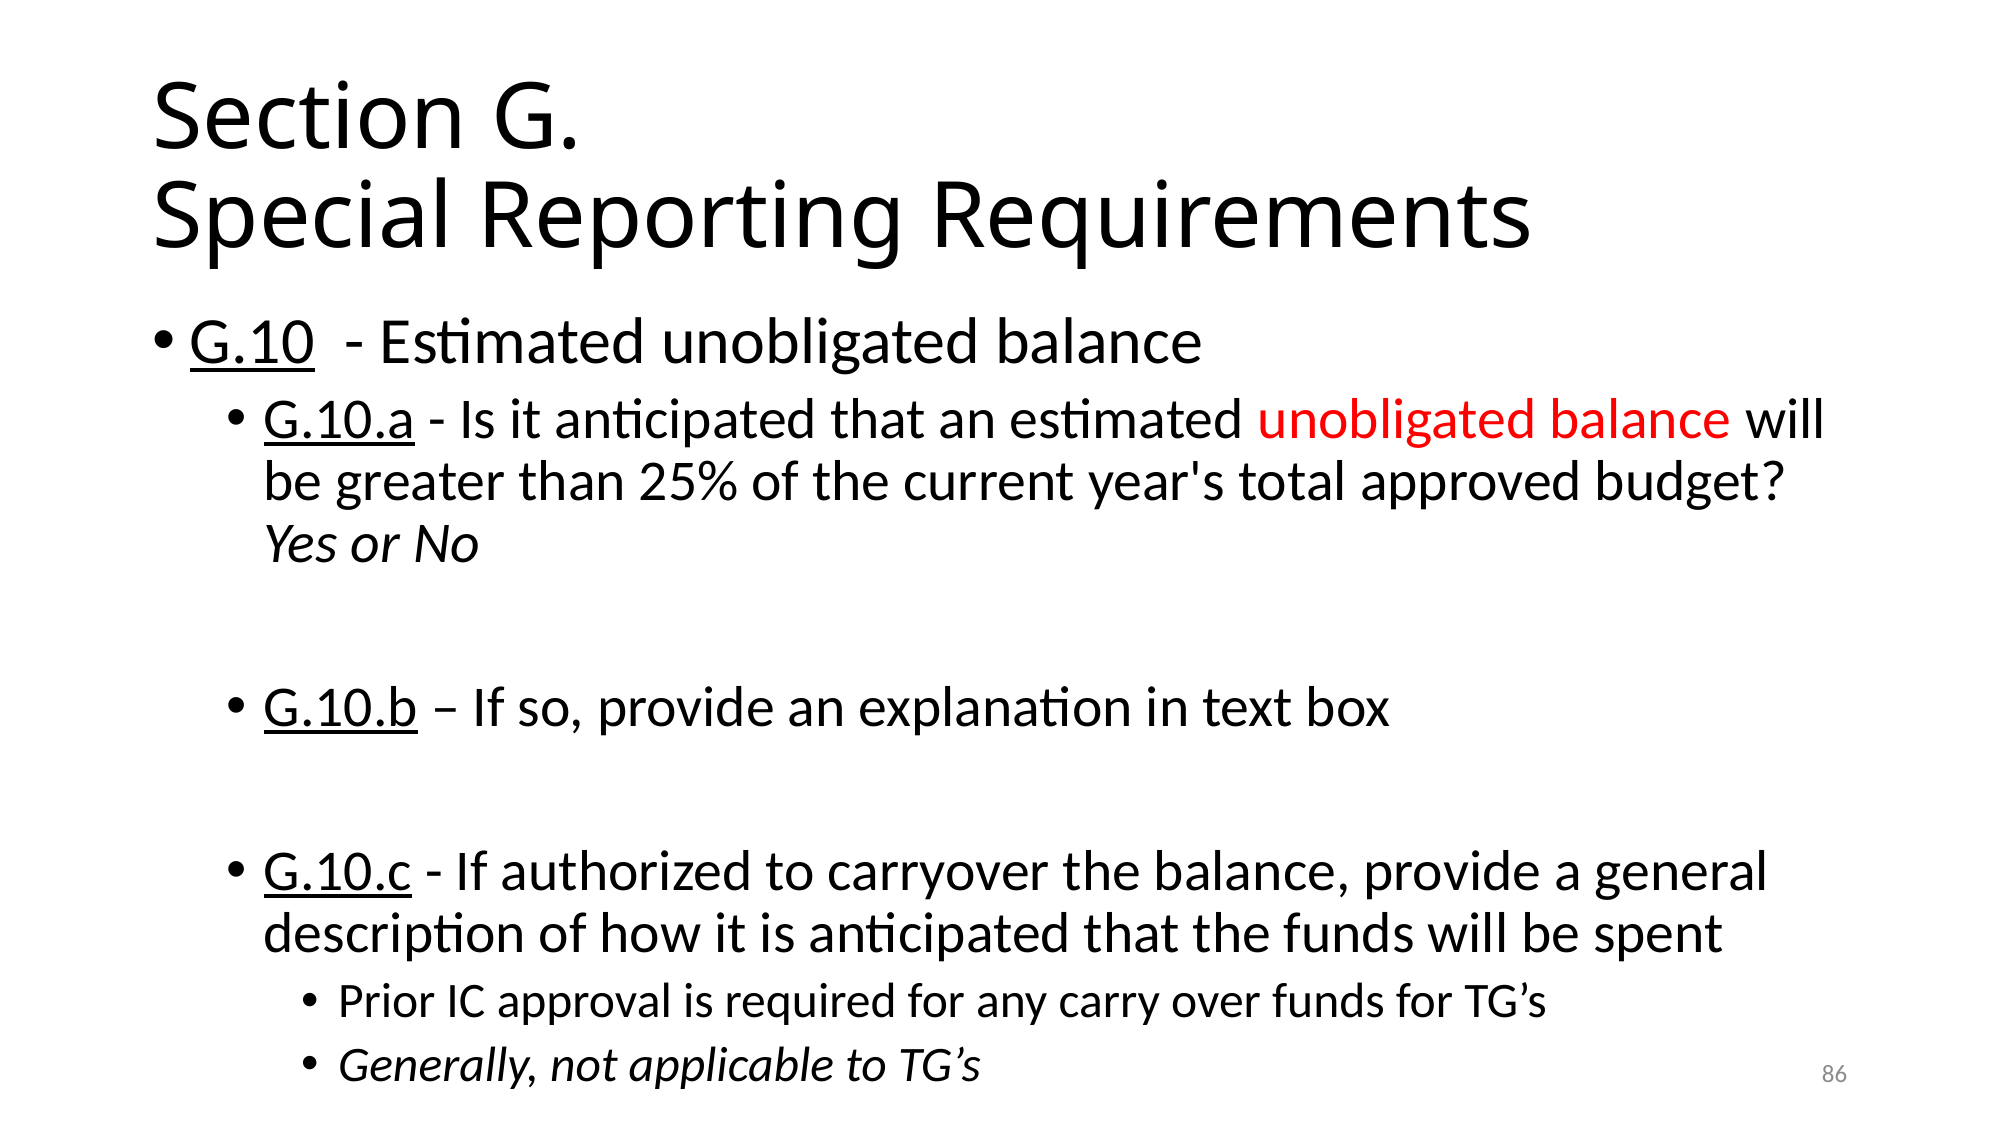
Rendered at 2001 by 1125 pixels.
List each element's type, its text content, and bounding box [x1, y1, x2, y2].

slide_number 86 [1412, 1042, 1863, 1103]
title Section G. Special Reporting Requirements [137, 59, 1863, 278]
list G.10 - Estimated unobligated balance G.10.a - Is it anticipated that an estimated unobligated balance will be greater than 25% of the current year's total approved budget? Yes or No G.10.b – If so, provide an explanation in text box G.10.c - If authorized to carryover the balance, provide a general description of how it is anticipated that the funds will be spent Prior IC approval is required for any carry over funds for TG’s Generally, not applicable to TG’s [137, 299, 1863, 1103]
